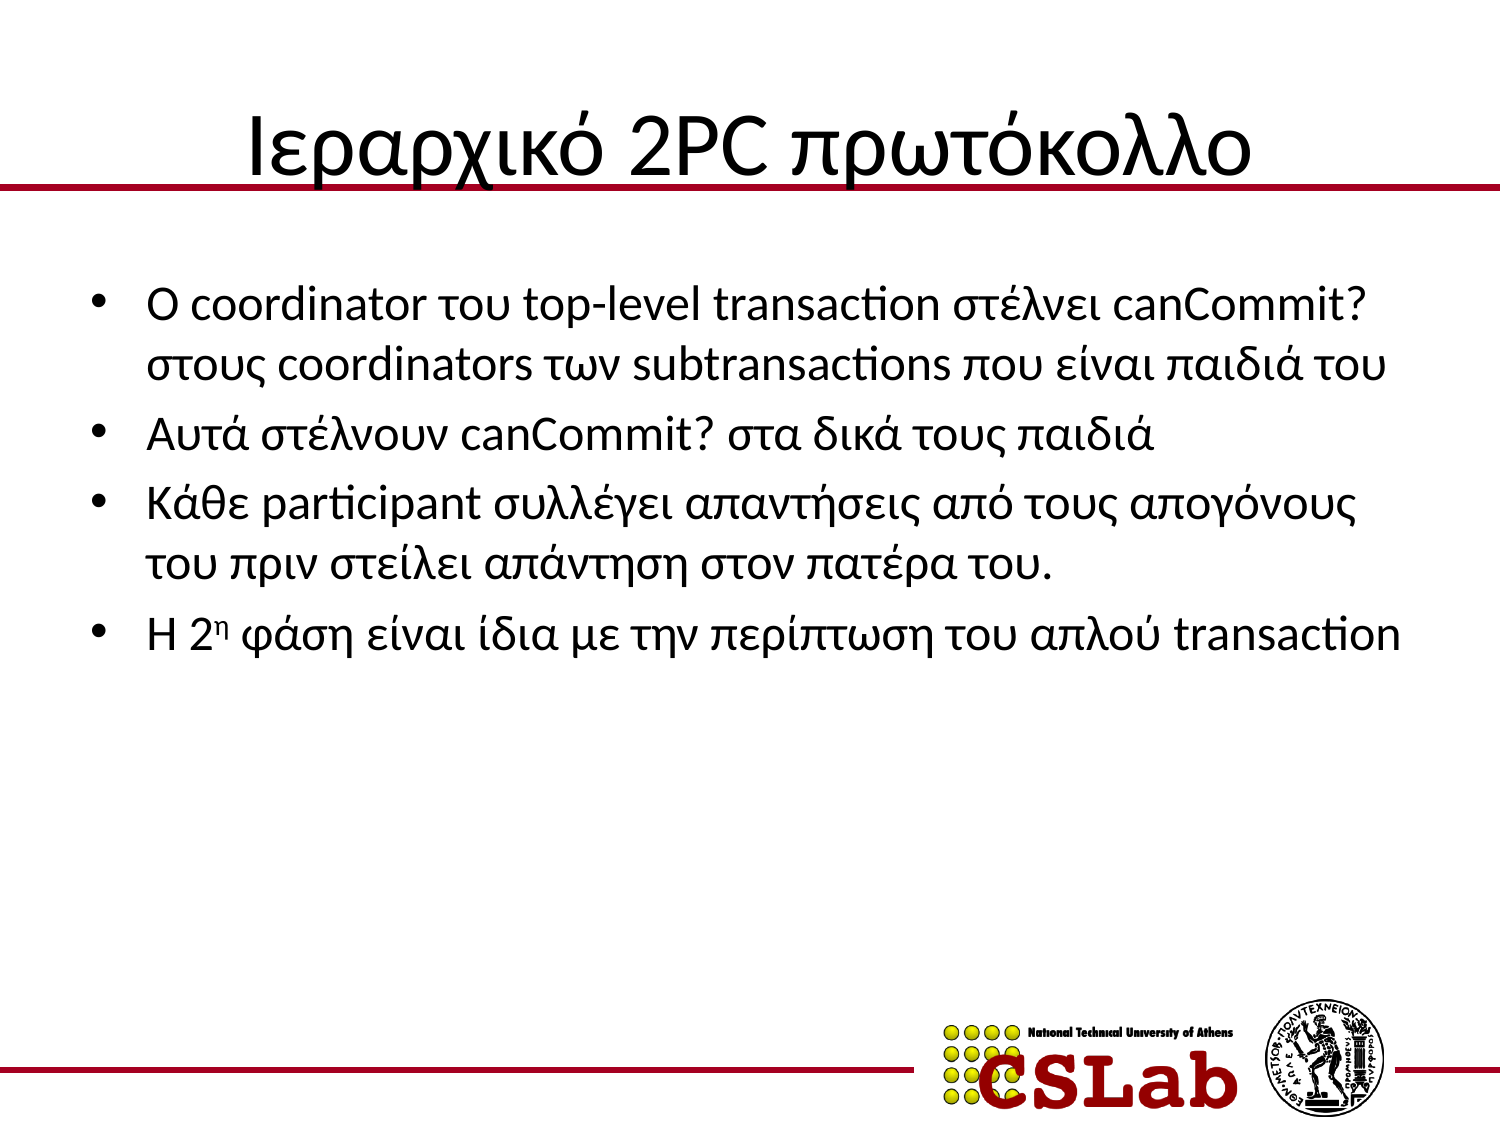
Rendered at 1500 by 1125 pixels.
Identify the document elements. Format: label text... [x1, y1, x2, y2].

picture [1265, 1006, 1384, 1117]
title Ιεραρχικό 2PC πρωτόκολλο [74, 44, 1426, 233]
picture [937, 1022, 1243, 1118]
list Ο coordinator του top-level transaction στέλνει canCommit? στους coordinators των subtransactions που είναι παιδιά του Αυτά στέλνουν canCommit? στα δικά τους παιδιά Κάθε participant συλλέγει απαντήσεις από τους απογόνους του πριν στείλει απάντηση στον πατέρα του. Η 2η φάση είναι ίδια με την περίπτωση του απλού transaction [74, 262, 1426, 1006]
